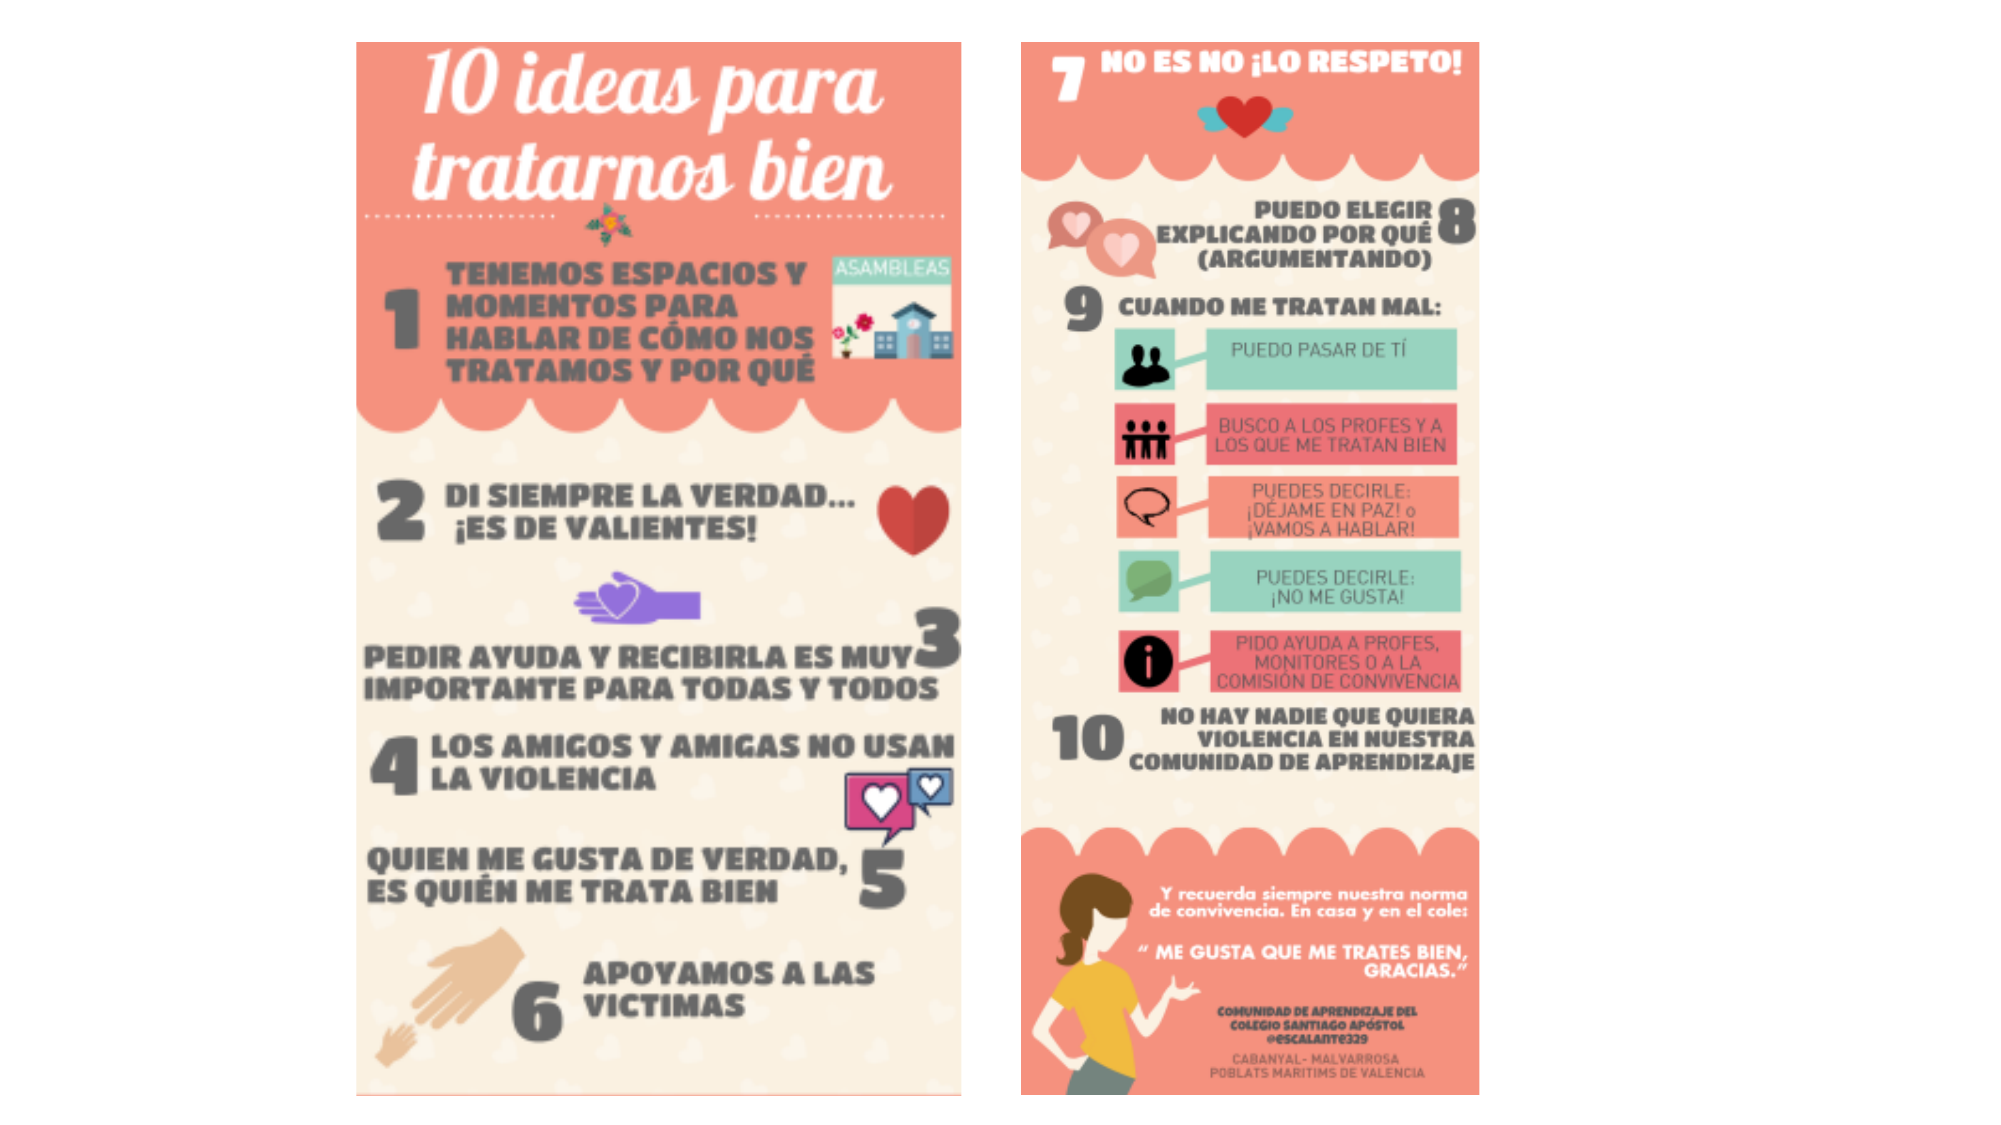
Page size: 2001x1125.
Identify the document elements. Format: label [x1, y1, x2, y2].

picture [356, 42, 962, 1096]
picture [1021, 42, 1480, 1095]
